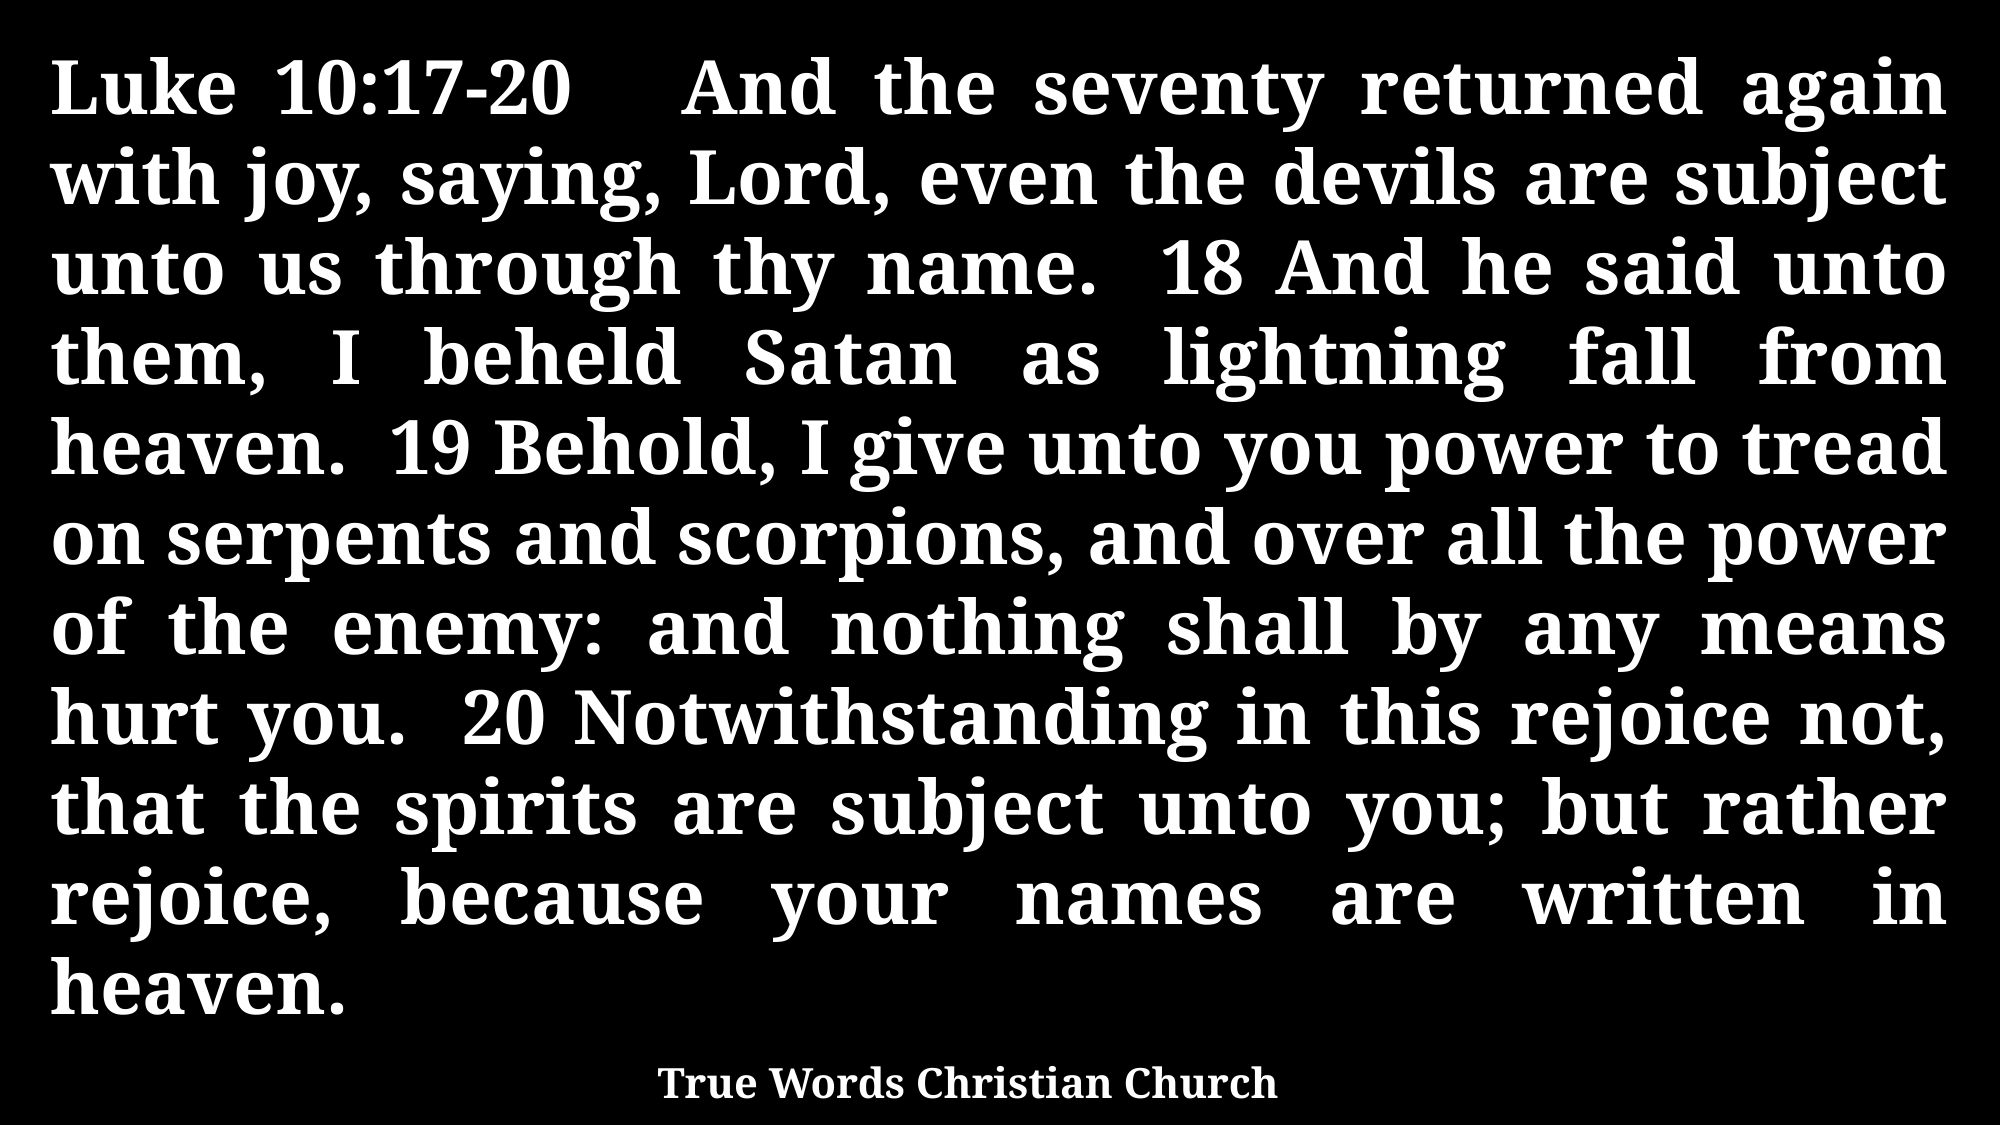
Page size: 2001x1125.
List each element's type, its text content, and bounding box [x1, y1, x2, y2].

text_box Luke 10:17-20 And the seventy returned again with joy, saying, Lord, even the devils are subject unto us through thy name. 18 And he said unto them, I beheld Satan as lightning fall from heaven. 19 Behold, I give unto you power to tread on serpents and scorpions, and over all the power of the enemy: and nothing shall by any means hurt you. 20 Notwithstanding in this rejoice not, that the spirits are subject unto you; but rather rejoice, because your names are written in heaven. [35, 32, 1965, 1037]
text_box True Words Christian Church [642, 1049, 1294, 1114]
